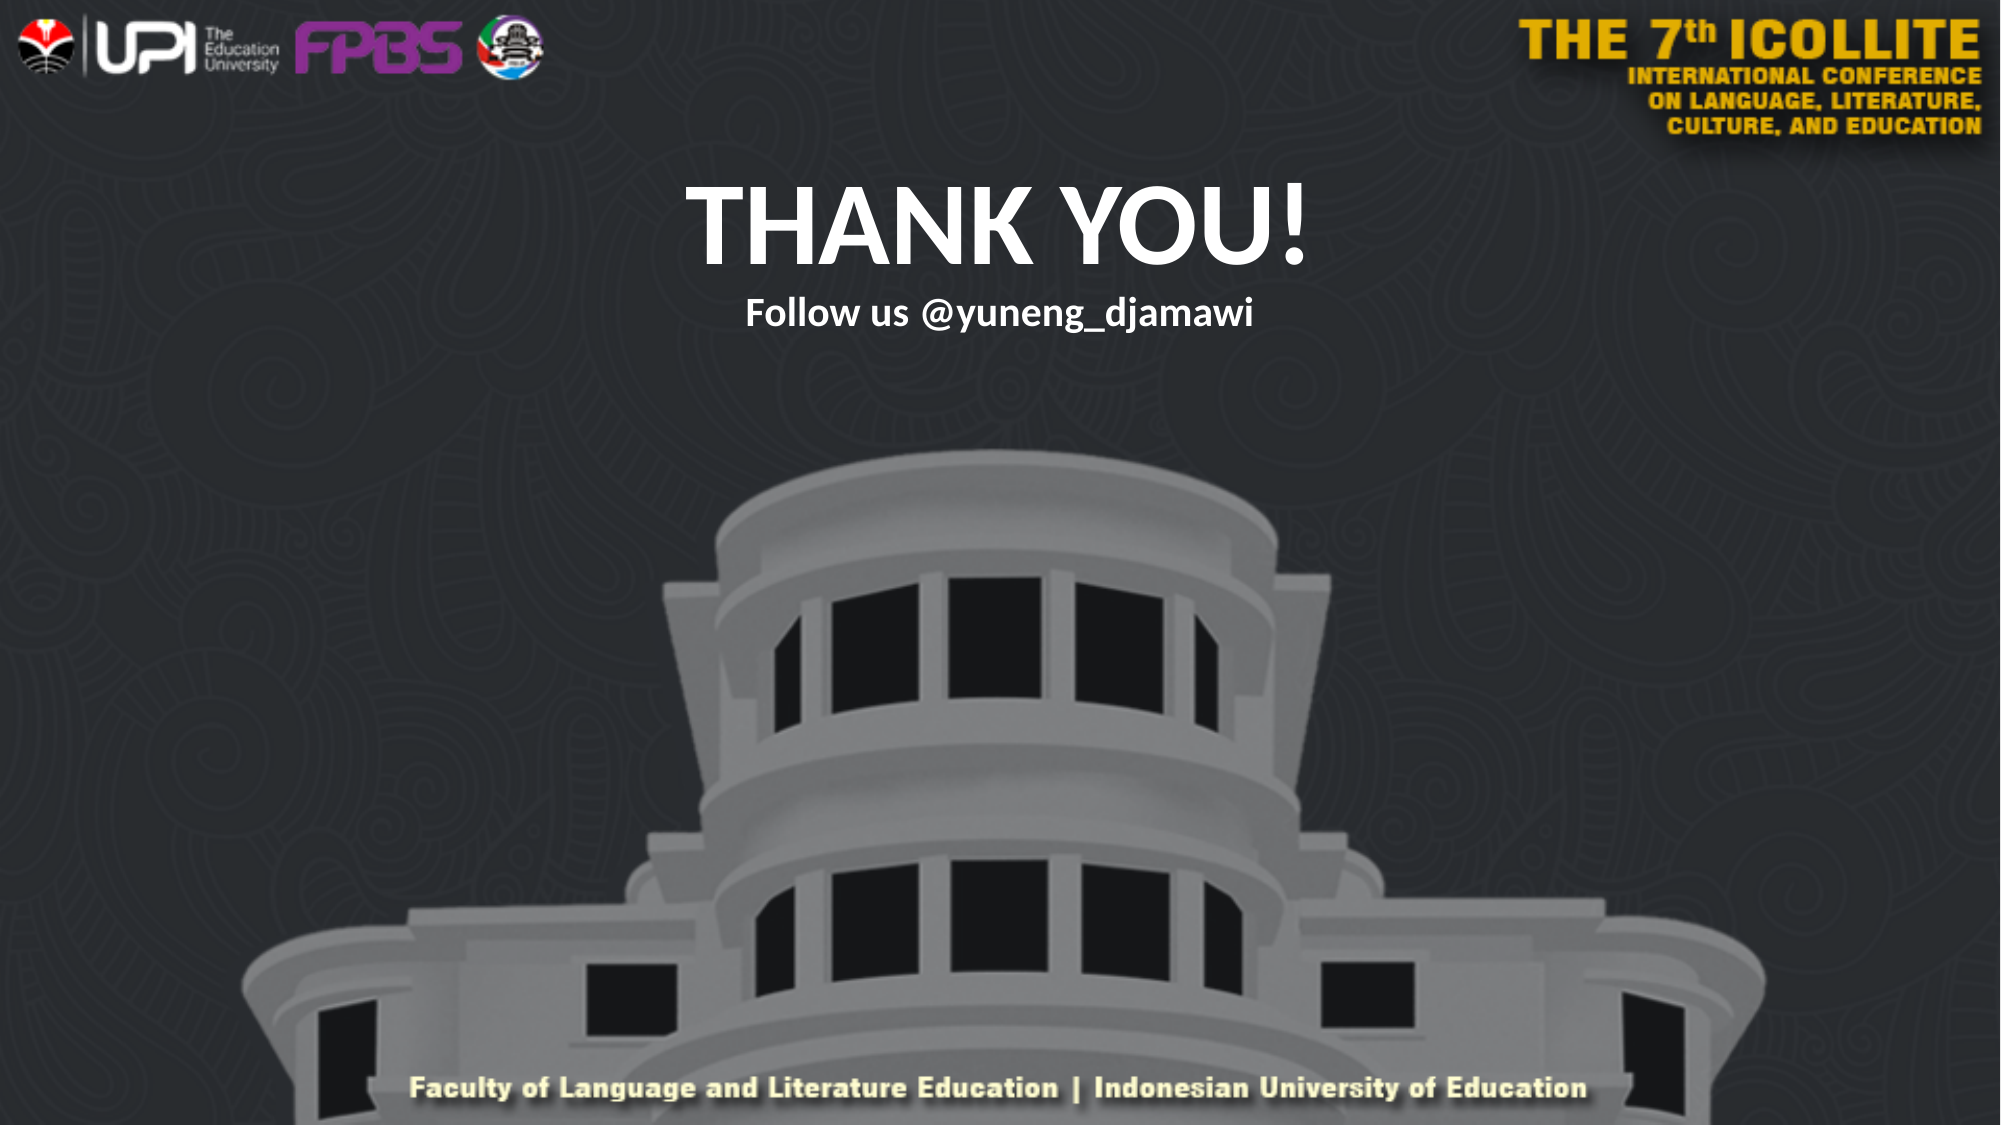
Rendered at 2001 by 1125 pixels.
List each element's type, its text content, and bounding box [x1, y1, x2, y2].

subtitle Follow us @yuneng_djamawi [249, 324, 1750, 432]
text_box [249, 271, 1750, 324]
title THANK YOU! [249, 153, 1750, 271]
picture [0, 0, 2001, 1125]
